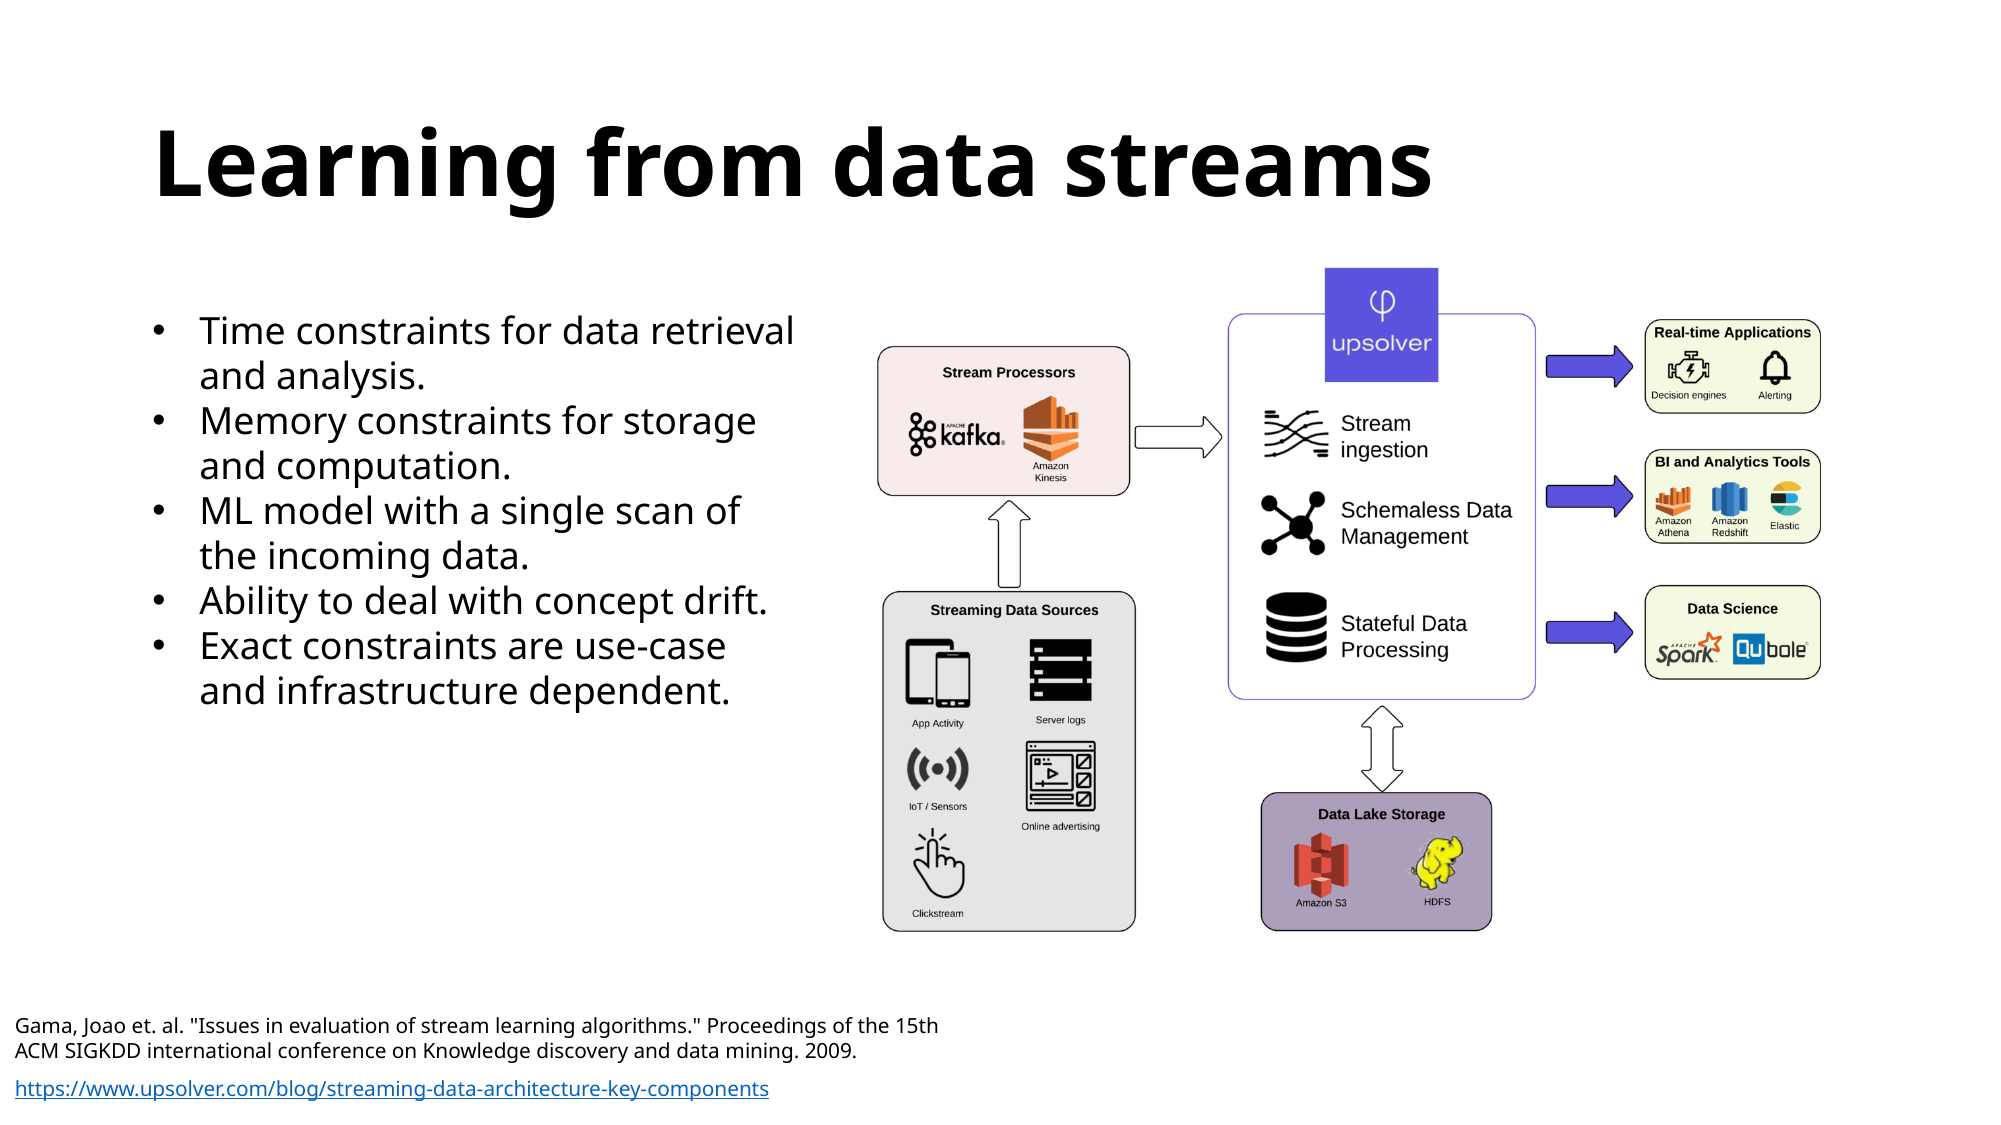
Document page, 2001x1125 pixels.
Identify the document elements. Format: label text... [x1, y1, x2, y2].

text_box Learning from data streams [137, 59, 1863, 275]
text_box Time constraints for data retrieval and analysis. Memory constraints for storage and computation. ML model with a single scan of the incoming data. Ability to deal with concept drift. Exact constraints are use-case and infrastructure dependent. [137, 299, 819, 1005]
text_box Gama, Joao et. al. "Issues in evaluation of stream learning algorithms." Proceedings of the 15th ACM SIGKDD international conference on Knowledge discovery and data mining. 2009. https://www.upsolver.com/blog/streaming-data-architecture-key-components [0, 1005, 1000, 1125]
picture [850, 246, 1863, 940]
